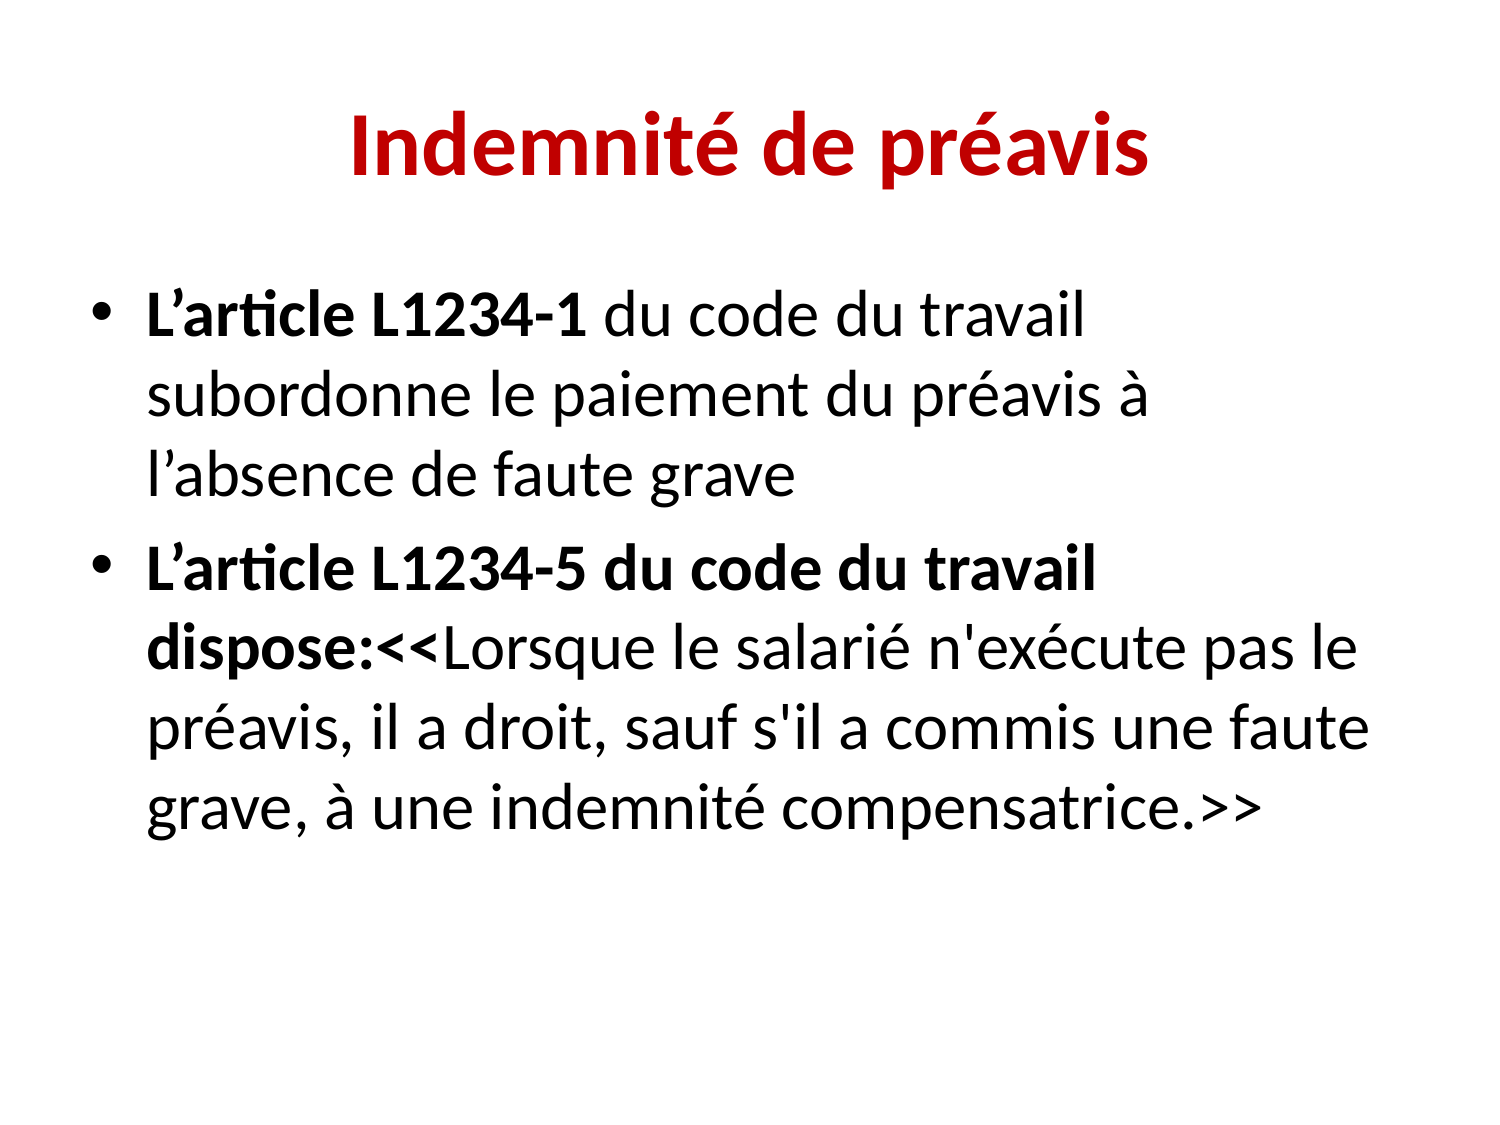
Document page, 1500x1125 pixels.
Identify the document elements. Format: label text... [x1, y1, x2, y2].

list L’article L1234-1 du code du travail subordonne le paiement du préavis à l’absence de faute grave L’article L1234-5 du code du travail dispose:<<Lorsque le salarié n'exécute pas le préavis, il a droit, sauf s'il a commis une faute grave, à une indemnité compensatrice.>> [75, 262, 1425, 1005]
title Indemnité de préavis [75, 45, 1425, 233]
